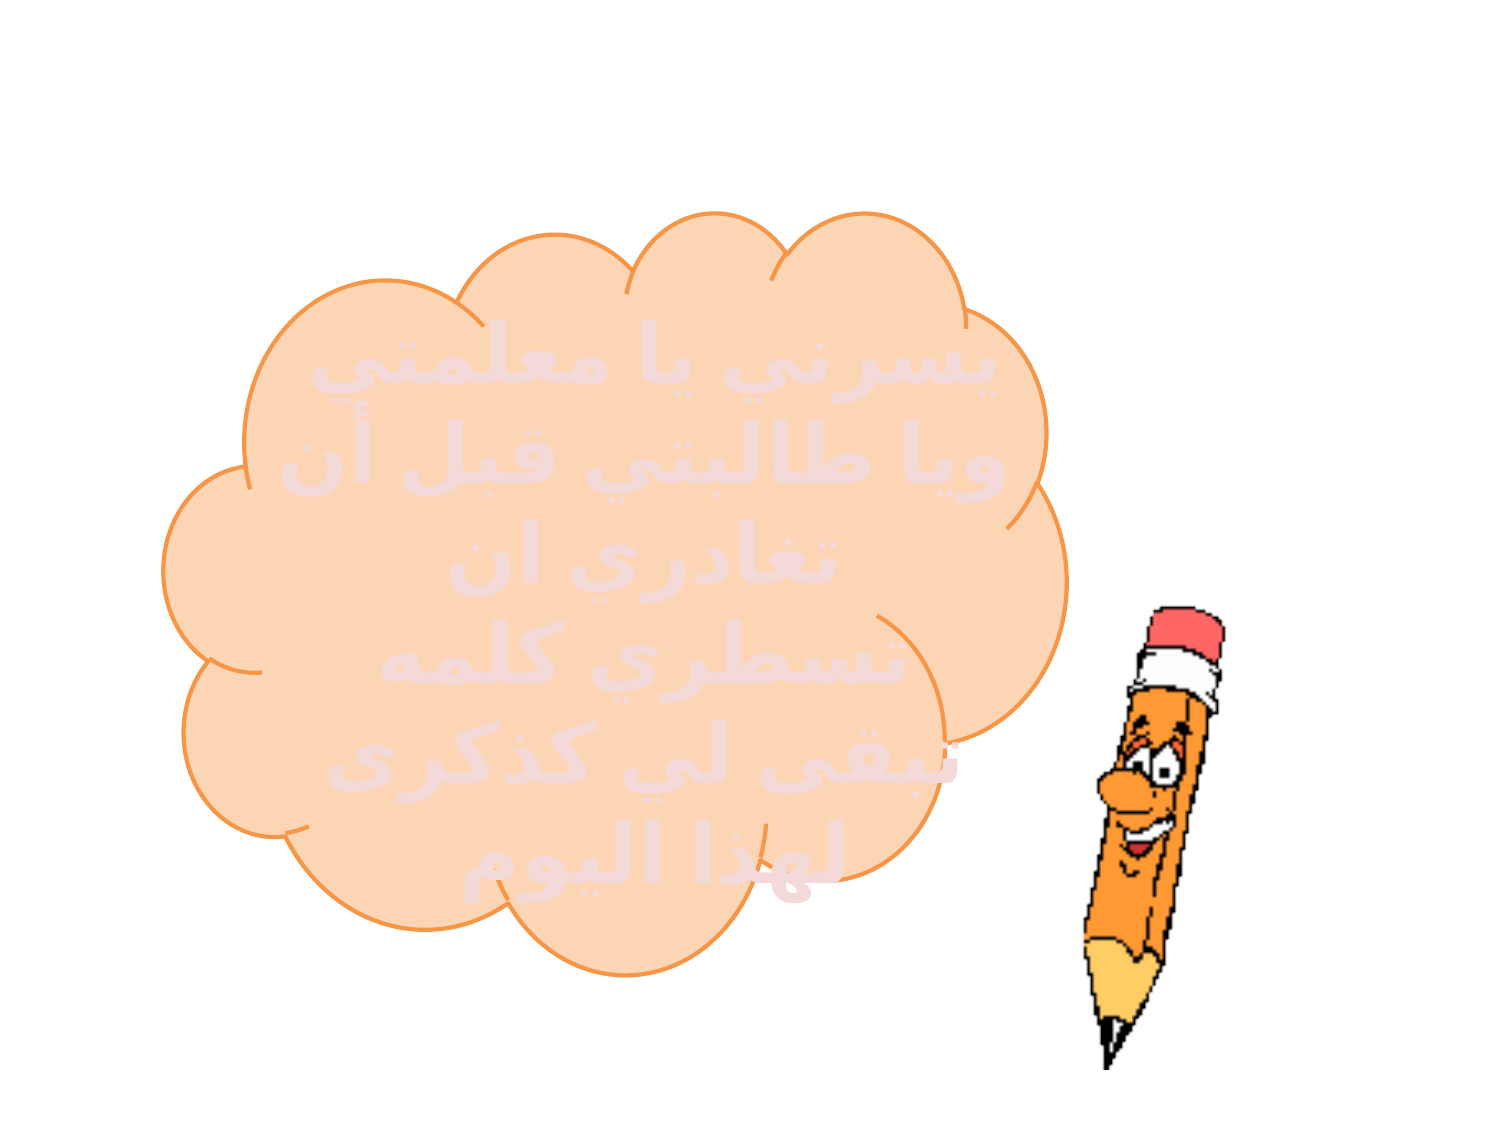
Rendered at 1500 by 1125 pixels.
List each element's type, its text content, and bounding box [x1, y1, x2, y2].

text_box [1032, 365, 1069, 572]
text_box [345, 908, 505, 932]
text_box [459, 211, 963, 292]
text_box [508, 908, 743, 978]
text_box يسرني يا معلمتي ويا طالبتي قبل أن تغادري ان تسطري كلمه تبقى لي كذكرى لهذا اليوم [257, 292, 1032, 908]
text_box [161, 369, 257, 838]
picture [879, 573, 1376, 1070]
text_box [328, 278, 443, 292]
